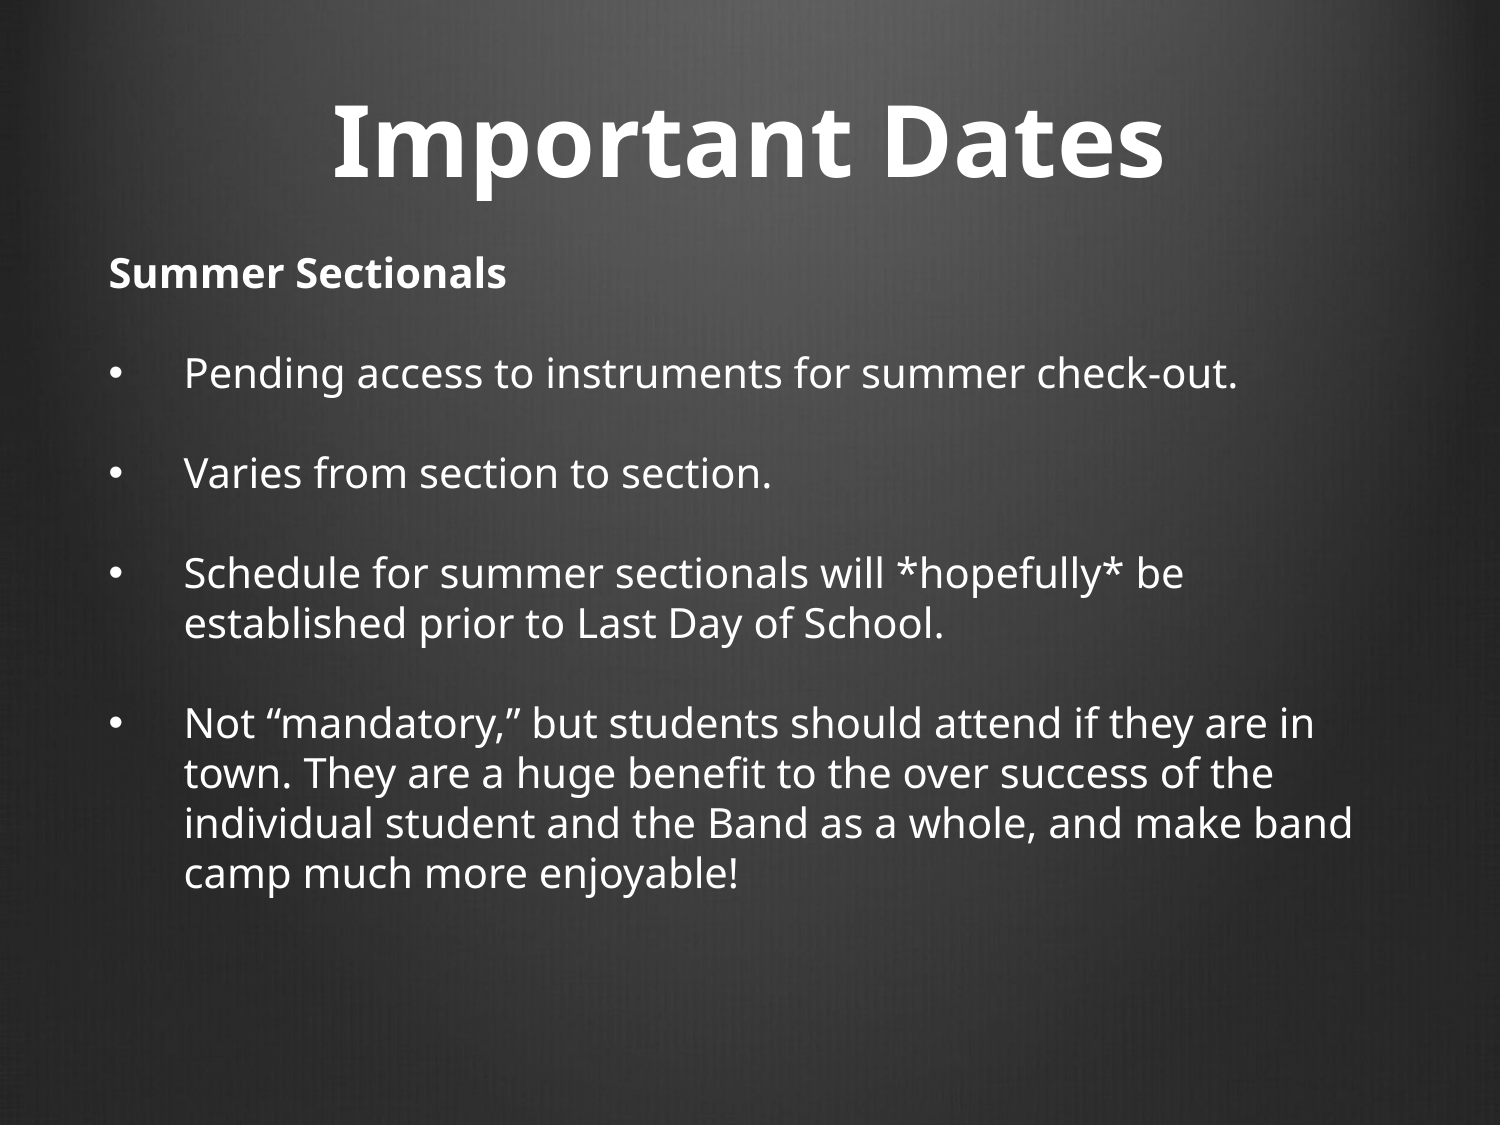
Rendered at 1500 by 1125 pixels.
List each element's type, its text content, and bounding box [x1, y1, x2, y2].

title Important Dates [112, 19, 1388, 239]
text_box Summer Sectionals Pending access to instruments for summer check-out. Varies from section to section. Schedule for summer sectionals will *hopefully* be established prior to Last Day of School. Not “mandatory,” but students should attend if they are in town. They are a huge benefit to the over success of the individual student and the Band as a whole, and make band camp much more enjoyable! [93, 239, 1407, 955]
